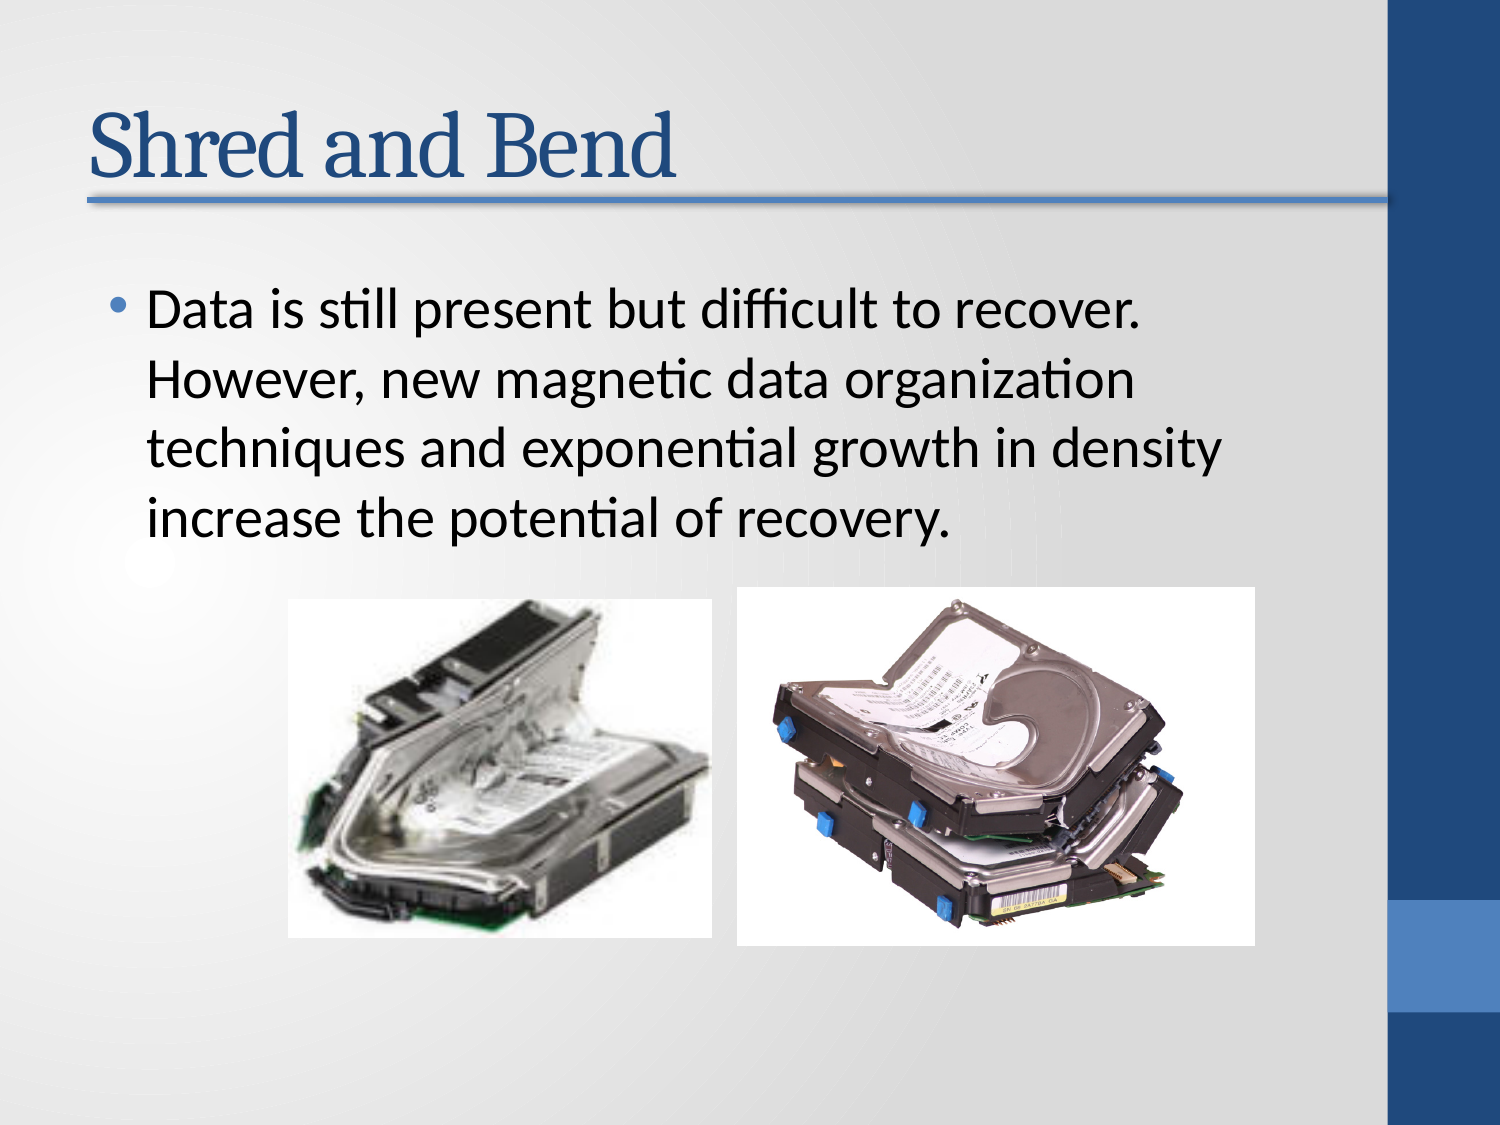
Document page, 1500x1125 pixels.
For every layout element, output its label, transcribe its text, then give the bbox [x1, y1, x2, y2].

picture [736, 586, 1255, 946]
title Shred and Bend [75, 45, 1325, 233]
list Data is still present but difficult to recover. However, new magnetic data organization techniques and exponential growth in density increase the potential of recovery. [75, 262, 1325, 1050]
picture [287, 599, 713, 938]
